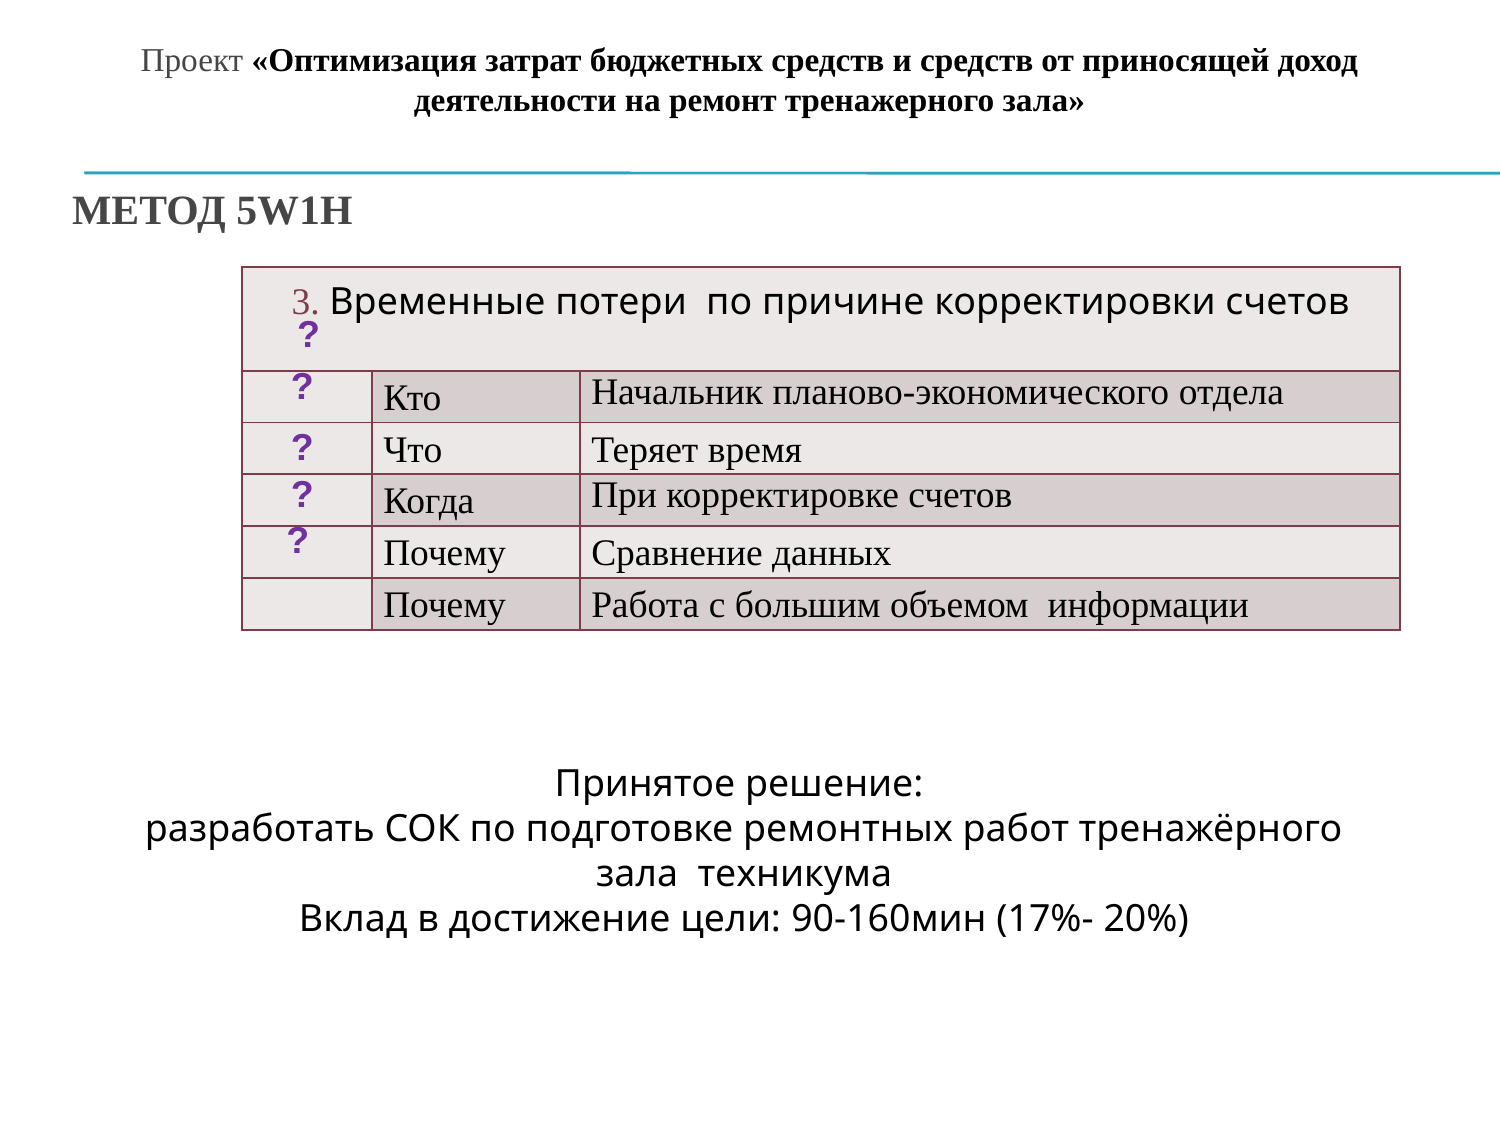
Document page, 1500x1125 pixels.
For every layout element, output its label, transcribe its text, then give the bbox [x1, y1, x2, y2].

table_cell [329, 423, 371, 473]
table_cell Работа с большим объемом информации [581, 579, 1399, 629]
table_cell [325, 475, 371, 525]
text_box ? [282, 302, 335, 363]
table_cell Что [373, 423, 579, 473]
table_cell Теряет время [581, 423, 1399, 473]
table_cell Сравнение данных [581, 527, 1399, 577]
table_cell Почему [373, 527, 579, 577]
title МЕТОД 5W1H [57, 149, 592, 267]
table_cell Почему [373, 579, 579, 629]
table_cell Кто [373, 372, 579, 422]
text_box Проект «Оптимизация затрат бюджетных средств и средств от приносящей доход деятельности на ремонт тренажерного зала» [53, 30, 1447, 126]
table_cell [329, 372, 371, 422]
table_cell Когда [373, 475, 579, 525]
text_box ? [276, 462, 329, 523]
text_box ? [276, 354, 329, 415]
text_box Принятое решение: разработать СОК по подготовке ремонтных работ тренажёрного зала техникума Вклад в достижение цели: 90-160мин (17%- 20%) [100, 751, 1388, 947]
table_cell [243, 372, 276, 422]
table_header 3. Временные потери по причине корректировки счетов [243, 268, 1399, 370]
table_cell [243, 475, 276, 525]
table_cell [243, 423, 276, 473]
text_box ? [276, 415, 329, 462]
text_box ? [271, 508, 325, 569]
table_cell [243, 527, 371, 577]
table_cell [243, 579, 371, 629]
table_cell Начальник планово-экономического отдела [581, 372, 1399, 422]
table_cell При корректировке счетов [581, 475, 1399, 525]
